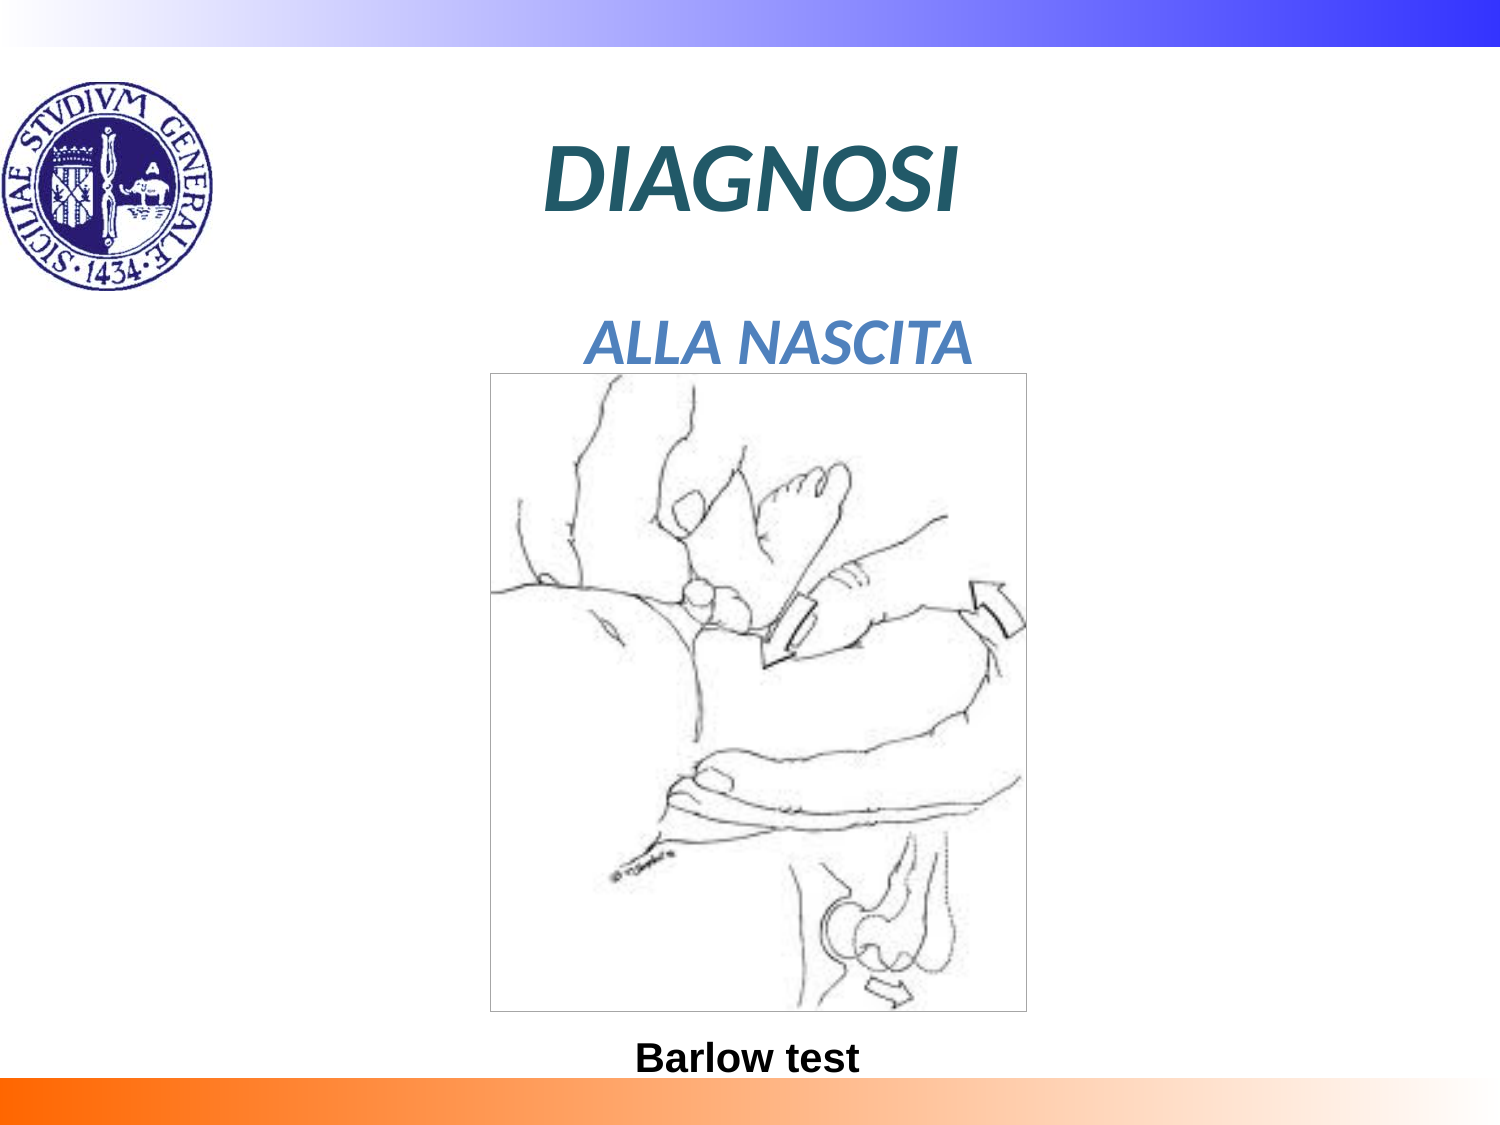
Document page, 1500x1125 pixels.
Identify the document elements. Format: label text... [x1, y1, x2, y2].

text_box DIAGNOSI [213, 78, 1427, 266]
text_box Barlow test [620, 1023, 892, 1088]
text_box [0, 1078, 1500, 1125]
picture [489, 373, 1027, 1012]
text_box ALLA NASCITA [570, 290, 990, 371]
picture [0, 77, 213, 292]
text_box [0, 0, 1500, 47]
